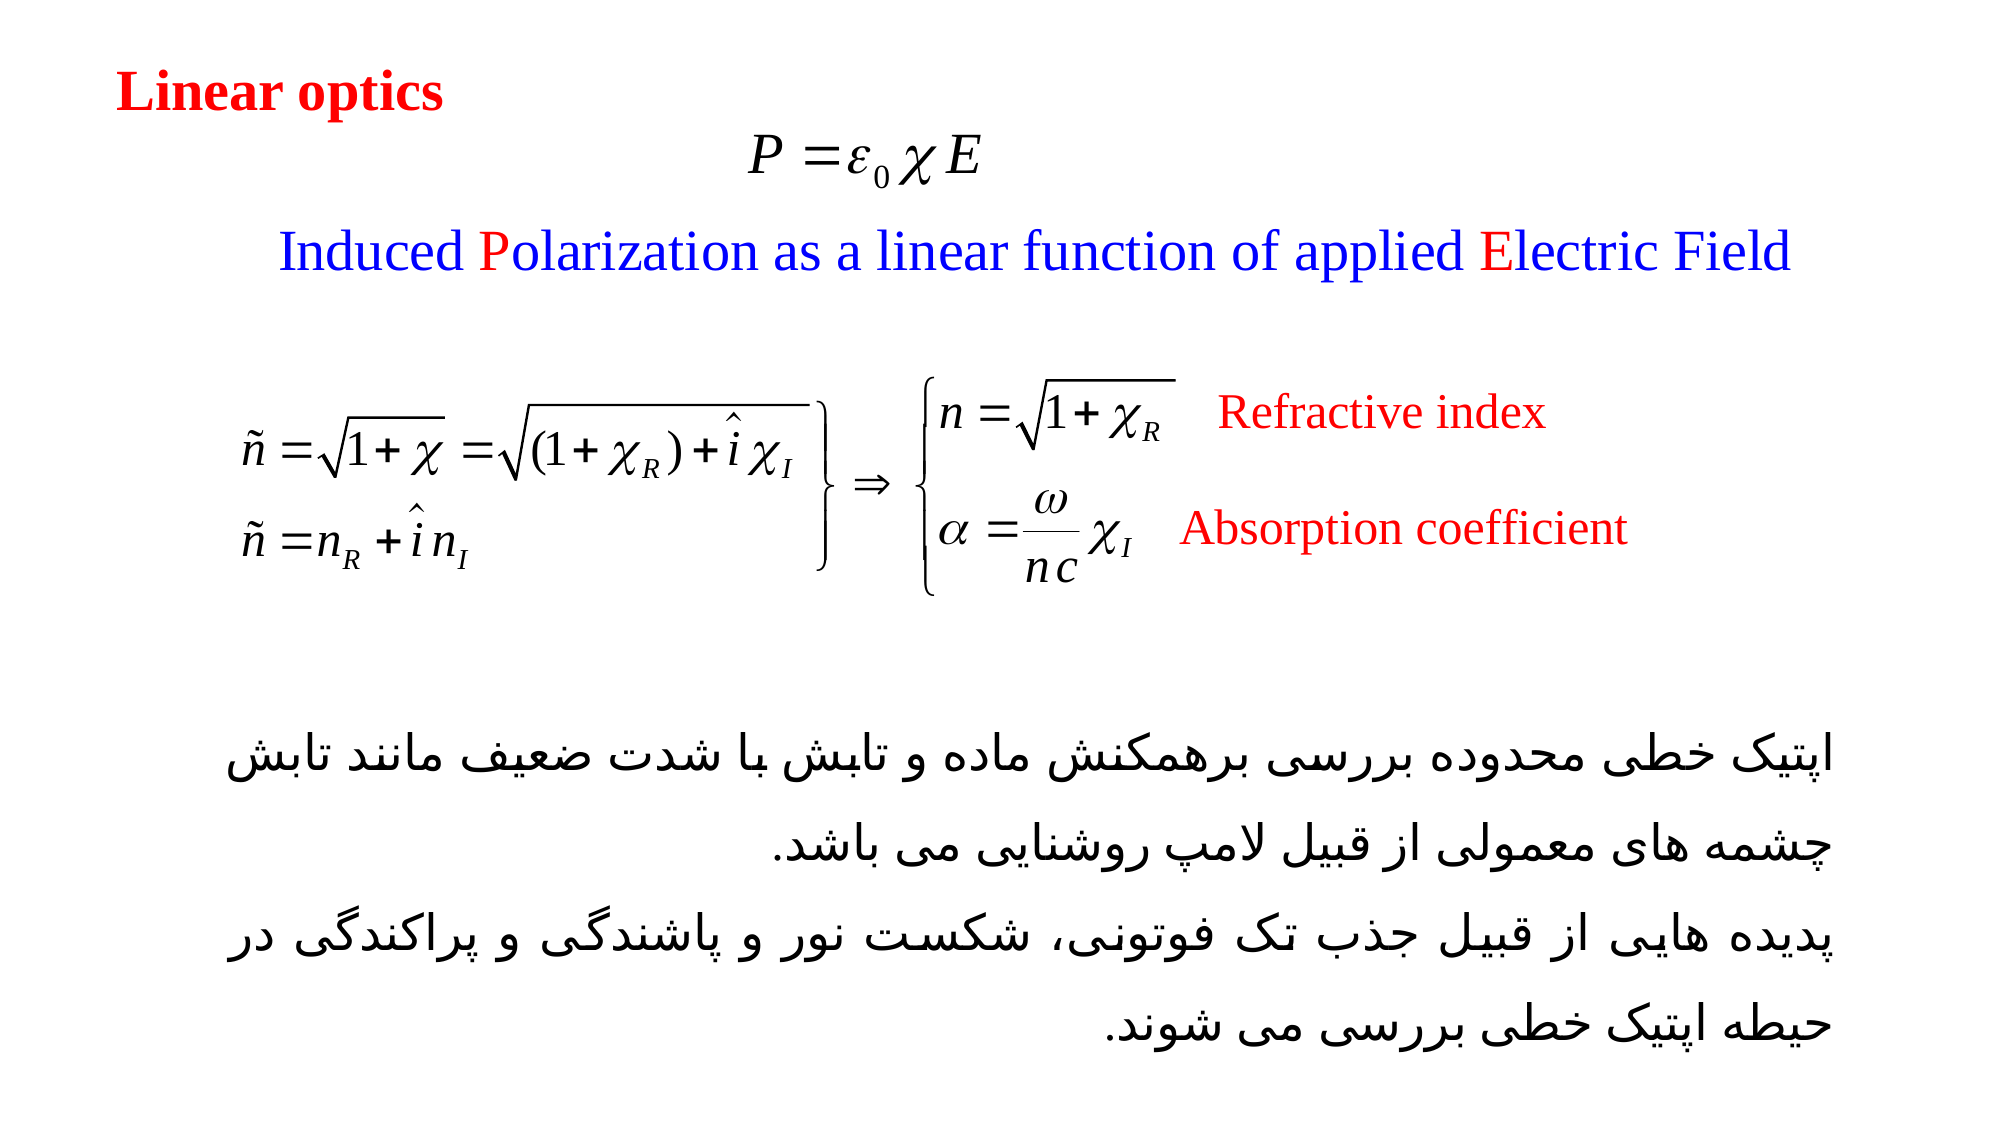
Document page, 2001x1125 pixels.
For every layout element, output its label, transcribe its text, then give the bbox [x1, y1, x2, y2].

text_box Linear optics [101, 44, 460, 130]
text_box اپتیک خطی محدوده بررسی برهمکنش ماده و تابش با شدت ضعیف مانند تابش چشمه های معمولی از قبیل لامپ روشنایی می باشد. پدیده هایی از قبیل جذب تک فوتونی، شکست نور و پاشندگی و پراکندگی در حیطه اپتیک خطی بررسی می شوند. [209, 683, 1850, 1059]
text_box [237, 371, 1634, 602]
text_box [274, 124, 1797, 290]
